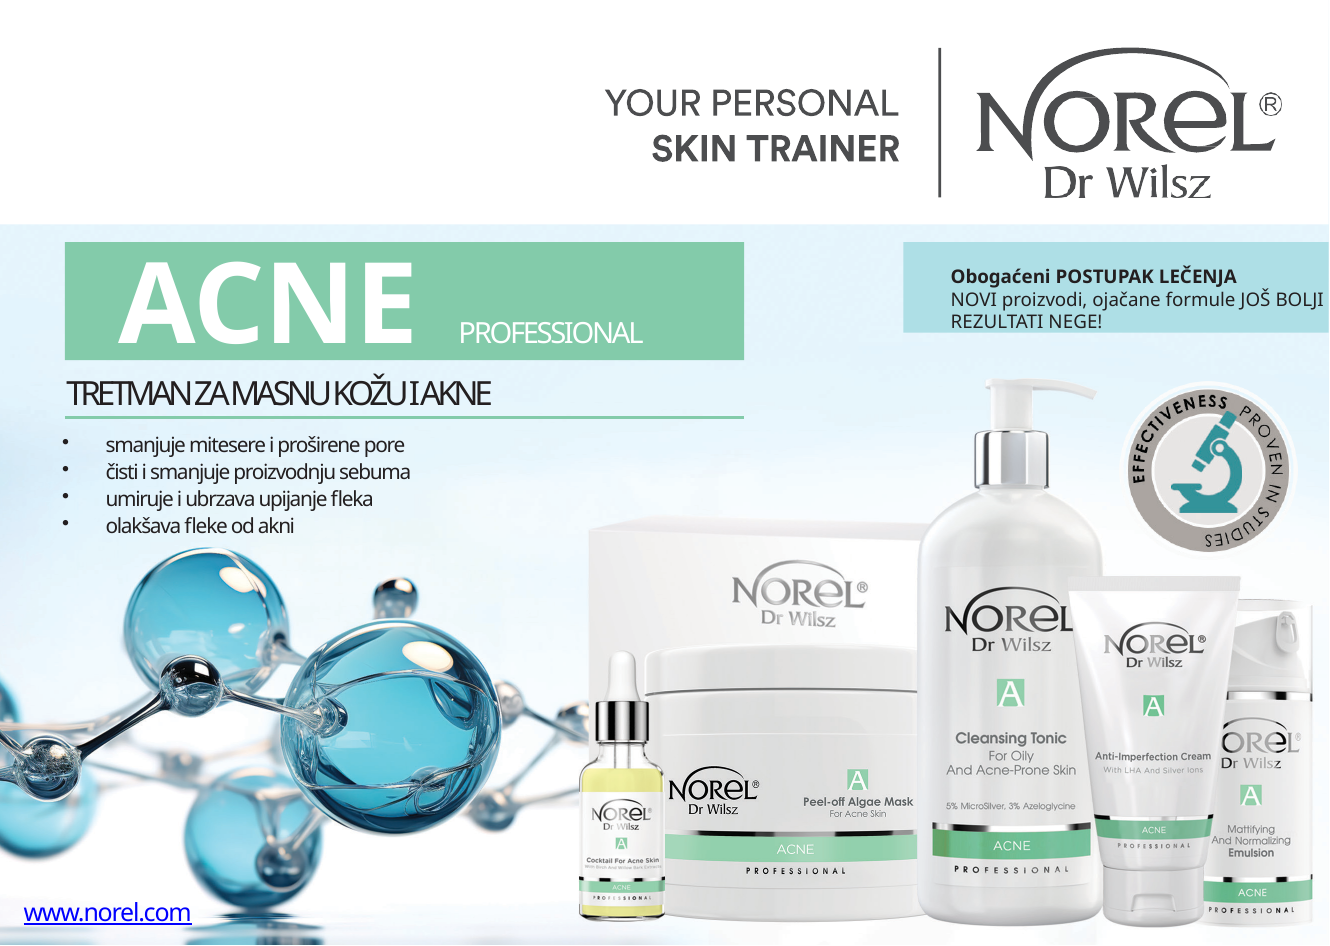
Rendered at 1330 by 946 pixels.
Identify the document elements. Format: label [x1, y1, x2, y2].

text_box [0, 0, 1329, 946]
